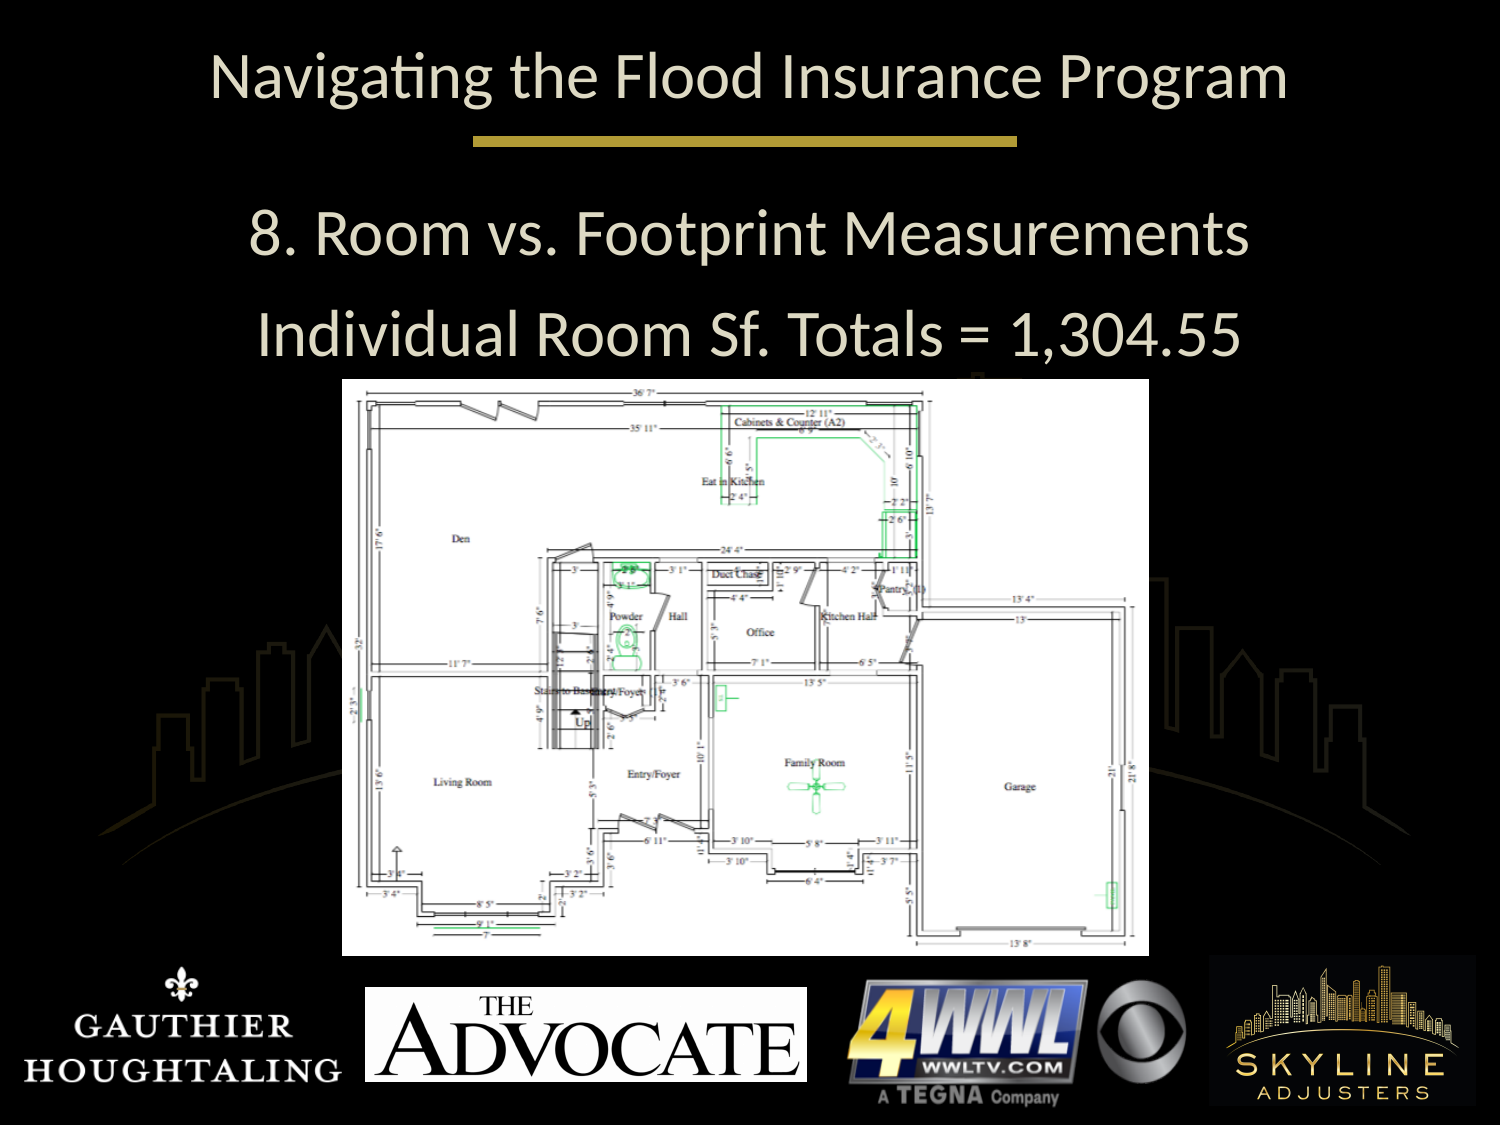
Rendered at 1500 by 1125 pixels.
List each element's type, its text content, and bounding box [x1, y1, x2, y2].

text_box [21, 931, 1477, 1125]
picture [0, 266, 1500, 957]
text_box 8. Room vs. Footprint Measurements [0, 181, 1500, 266]
text_box Navigating the Flood Insurance Program [0, 24, 1500, 119]
